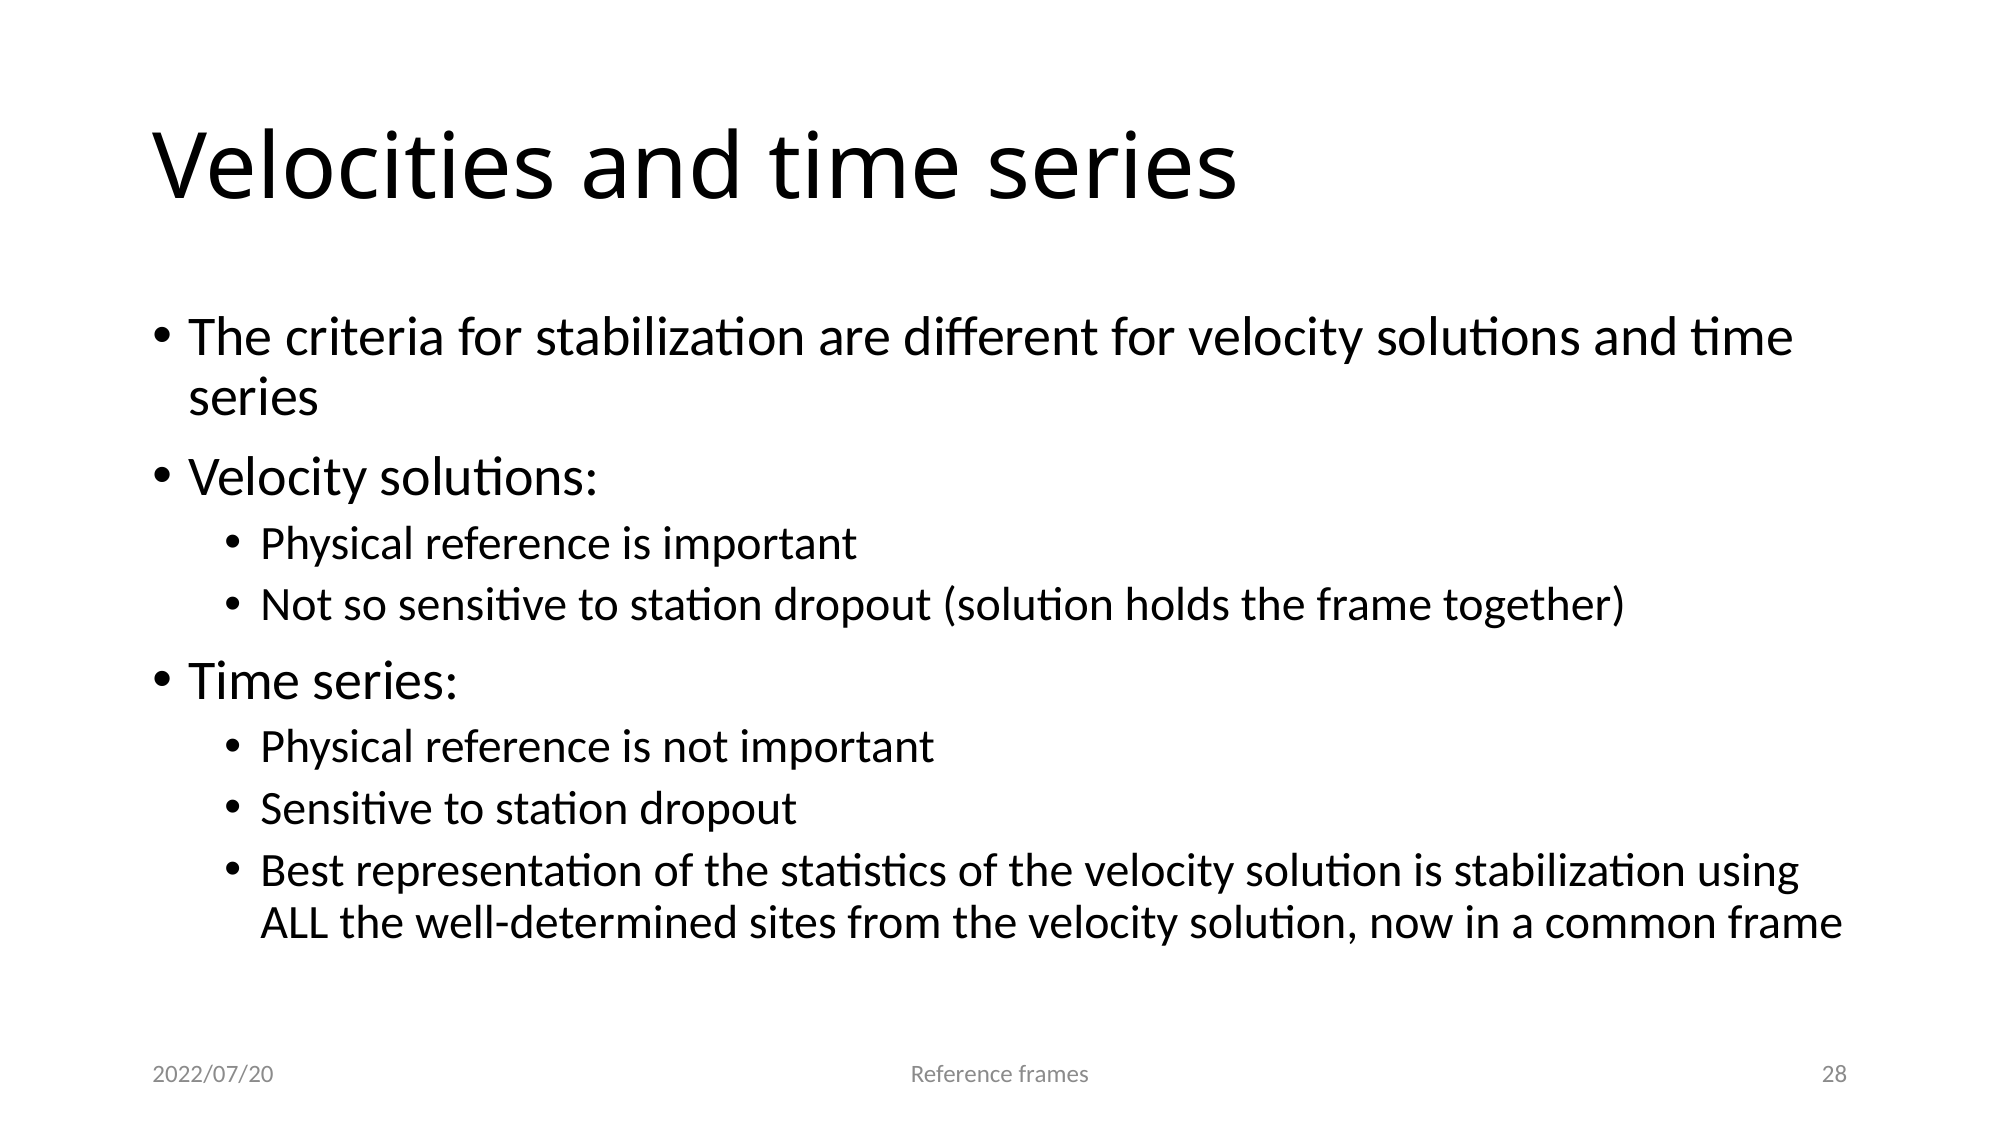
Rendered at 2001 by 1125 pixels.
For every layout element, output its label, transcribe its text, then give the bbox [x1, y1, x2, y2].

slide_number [137, 1042, 588, 1103]
footer Reference frames [662, 1042, 1338, 1103]
slide_number 27 [1412, 1042, 1863, 1103]
title Velocities and time series [137, 59, 1863, 278]
list The criteria for stabilization are different for velocity solutions and time series Velocity solutions: Physical reference is important Not so sensitive to station dropout (solution holds the frame together) Time series: Physical reference is not important Sensitive to station dropout Best representation of the statistics of the velocity solution is stabilization using ALL the well-determined sites from the velocity solution, now in a common frame [137, 299, 1863, 1014]
